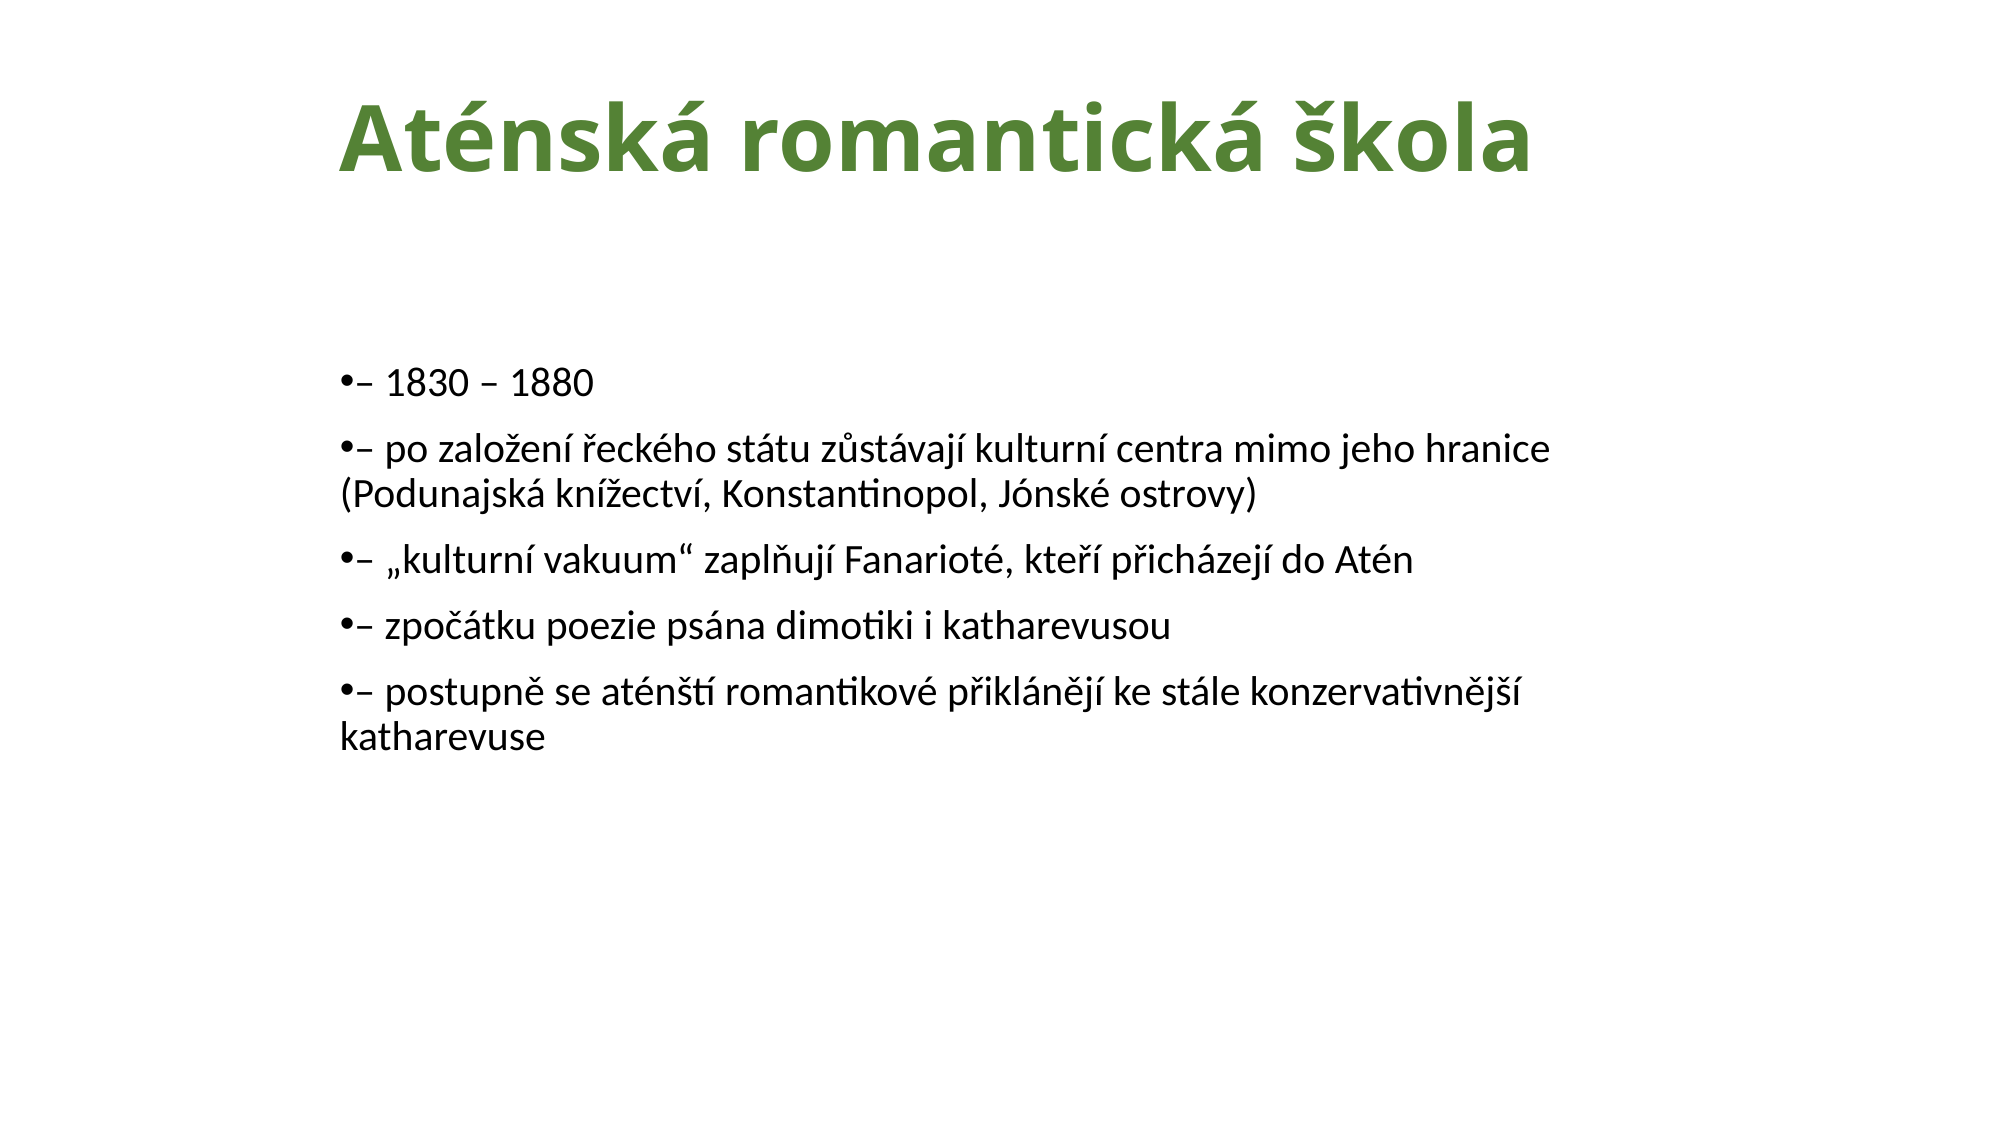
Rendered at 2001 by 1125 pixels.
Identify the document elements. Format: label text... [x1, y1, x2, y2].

list – 1830 – 1880 – po založení řeckého státu zůstávají kulturní centra mimo jeho hranice (Podunajská knížectví, Konstantinopol, Jónské ostrovy) – „kulturní vakuum“ zaplňují Fanarioté, kteří přicházejí do Atén – zpočátku poezie psána dimotiki i katharevusou – postupně se aténští romantikové přiklánějí ke stále konzervativnější katharevuse [324, 349, 1675, 1056]
title Aténská romantická škola [324, 20, 1675, 257]
